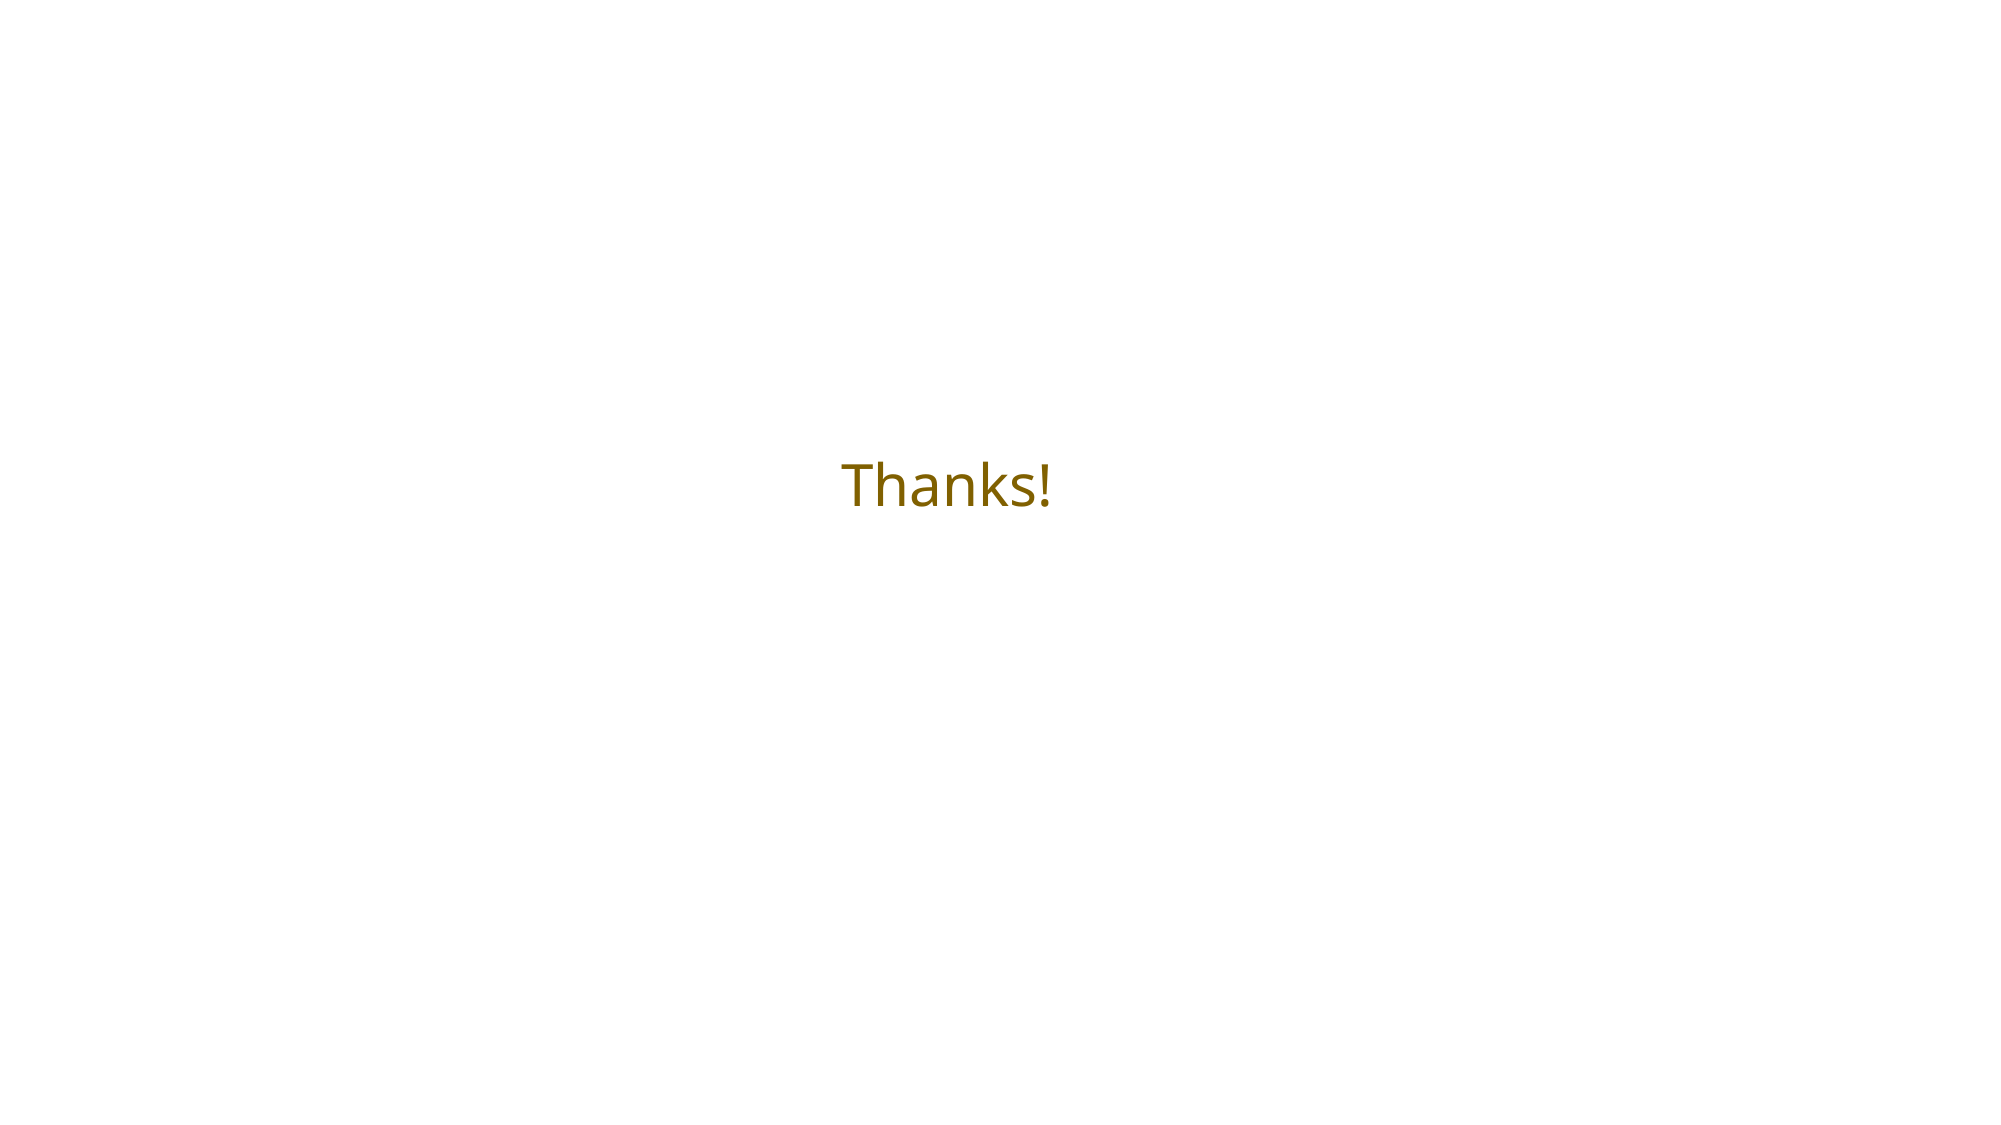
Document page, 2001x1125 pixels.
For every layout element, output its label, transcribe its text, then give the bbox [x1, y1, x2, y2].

list Thanks! [826, 448, 1436, 947]
